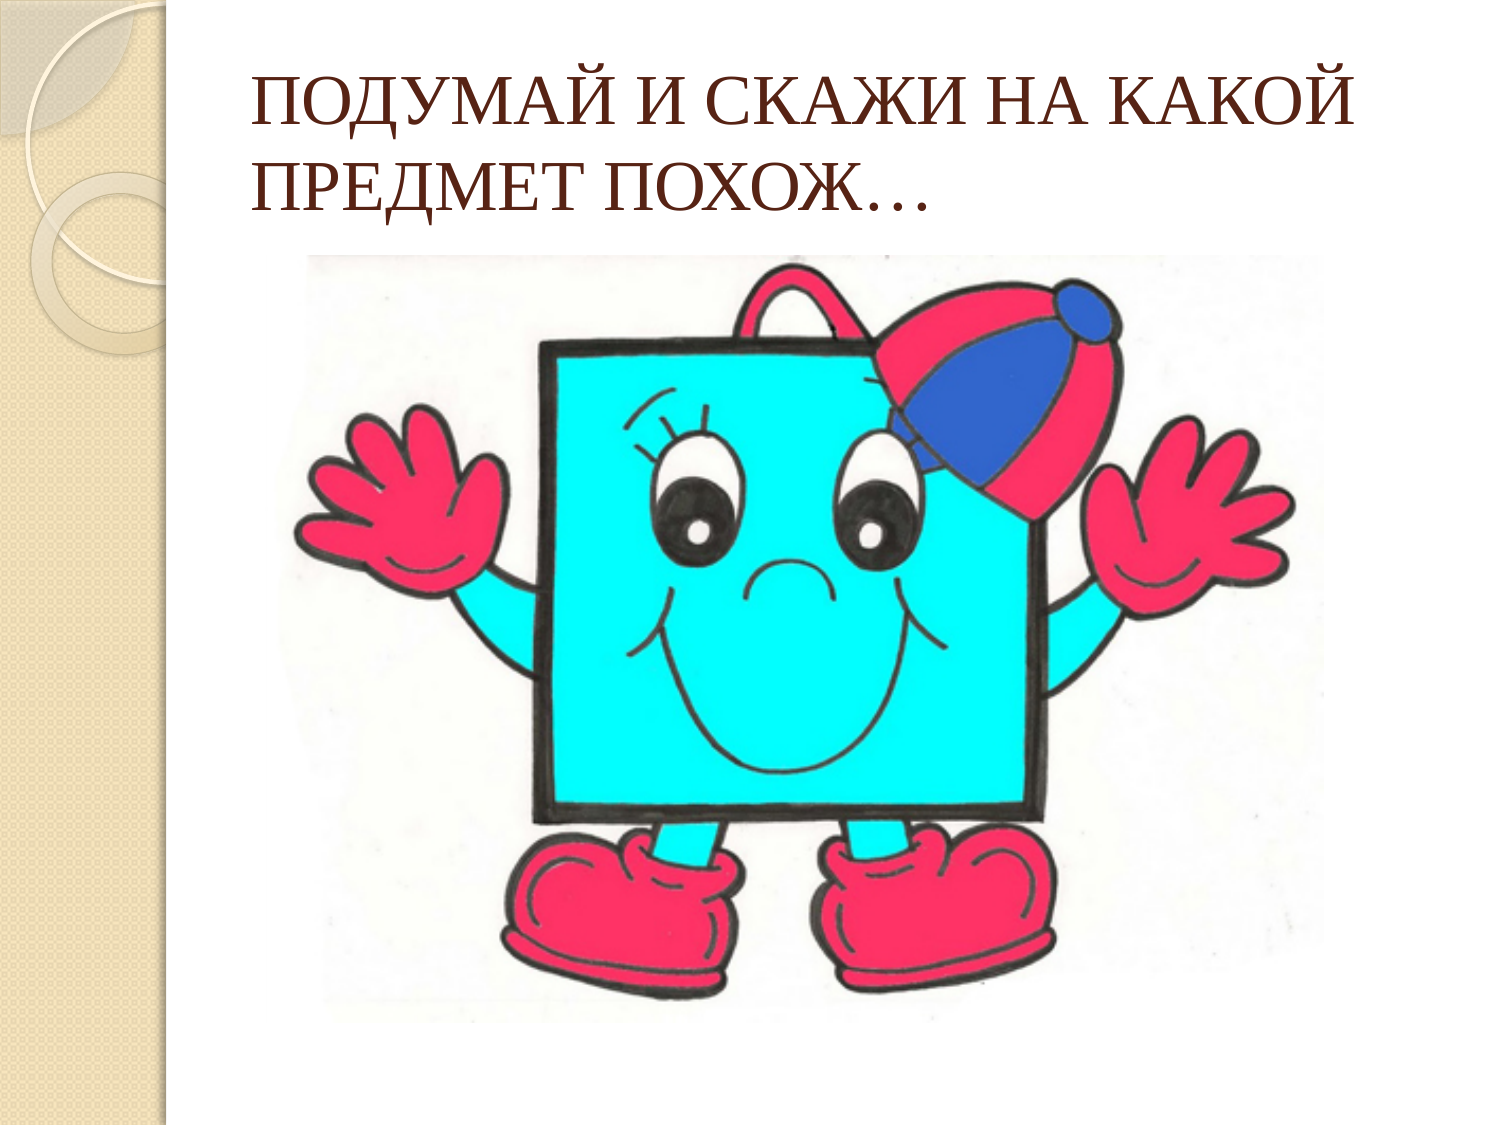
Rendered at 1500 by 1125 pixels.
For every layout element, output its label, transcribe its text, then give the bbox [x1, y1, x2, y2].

title ПОДУМАЙ И СКАЖИ НА КАКОЙ ПРЕДМЕТ ПОХОЖ… [235, 45, 1466, 233]
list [265, 255, 1324, 1024]
